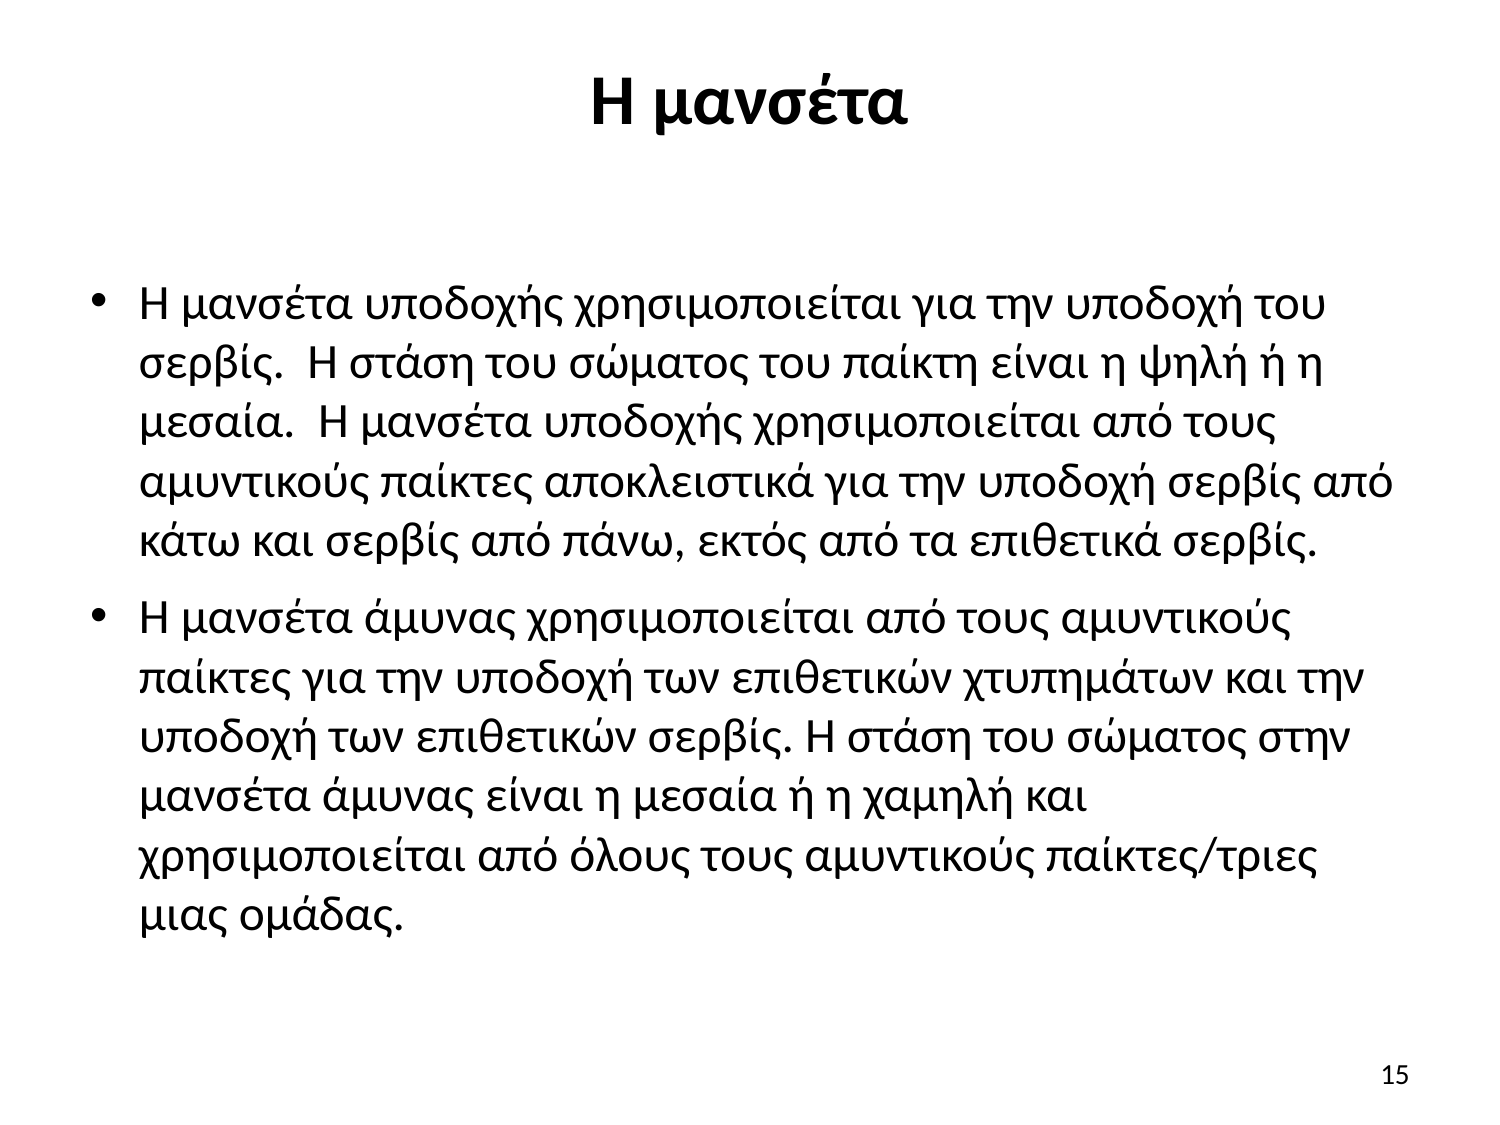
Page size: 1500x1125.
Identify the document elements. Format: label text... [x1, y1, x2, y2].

slide_number 15 [1074, 1042, 1425, 1103]
list Η μανσέτα υποδοχής χρησιμοποιείται για την υποδοχή του σερβίς. Η στάση του σώματος του παίκτη είναι η ψηλή ή η μεσαία. Η μανσέτα υποδοχής χρησιμοποιείται από τους αμυντικούς παίκτες αποκλειστικά για την υποδοχή σερβίς από κάτω και σερβίς από πάνω, εκτός από τα επιθετικά σερβίς. Η μανσέτα άμυνας χρησιμοποιείται από τους αμυντικούς παίκτες για την υποδοχή των επιθετικών χτυπημάτων και την υποδοχή των επιθετικών σερβίς. Η στάση του σώματος στην μανσέτα άμυνας είναι η μεσαία ή η χαμηλή και χρησιμοποιείται από όλους τους αμυντικούς παίκτες/τριες μιας ομάδας. [75, 262, 1425, 1005]
title Η μανσέτα [75, 45, 1425, 233]
